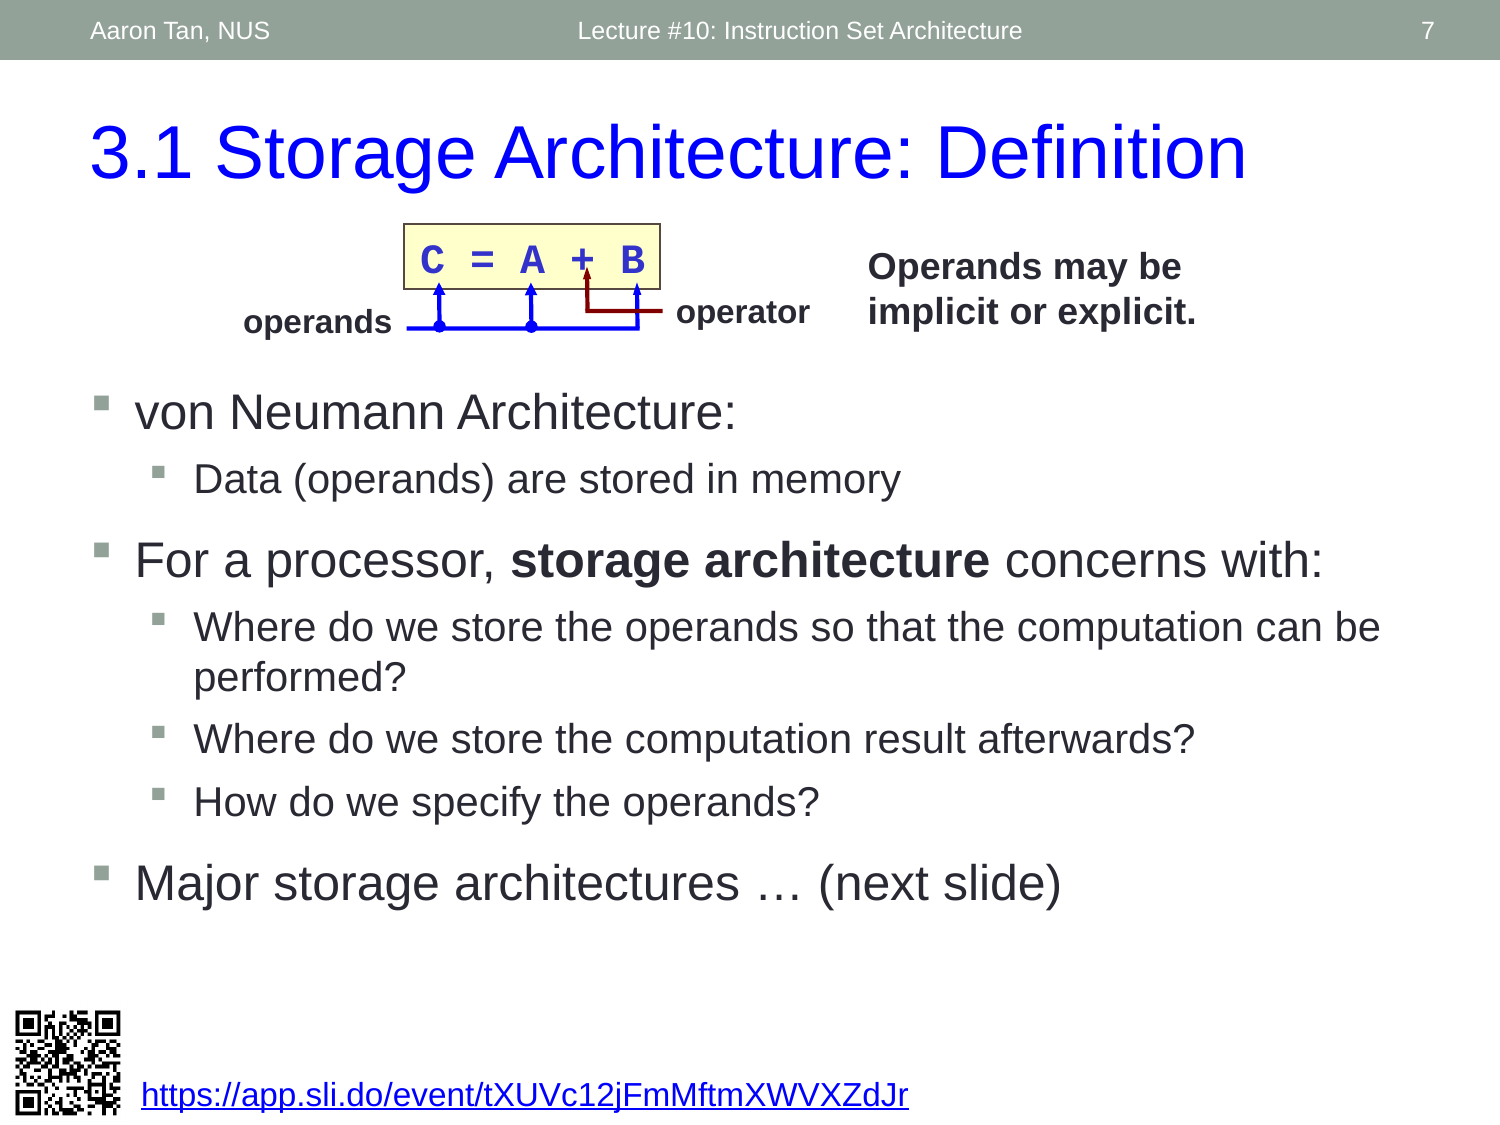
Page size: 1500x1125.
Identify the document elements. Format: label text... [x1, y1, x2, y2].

list von Neumann Architecture: Data (operands) are stored in memory For a processor, storage architecture concerns with: Where do we store the operands so that the computation can be performed? Where do we store the computation result afterwards? How do we specify the operands? Major storage architectures … (next slide) [75, 371, 1425, 1041]
footer Lecture #10: Instruction Set Architecture [562, 3, 1238, 57]
picture [8, 1003, 127, 1122]
text_box 3.1 Storage Architecture: Definition [74, 96, 1425, 202]
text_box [227, 224, 1251, 349]
slide_number Aaron Tan, NUS [75, 3, 550, 57]
slide_number 7 [1308, 3, 1450, 57]
